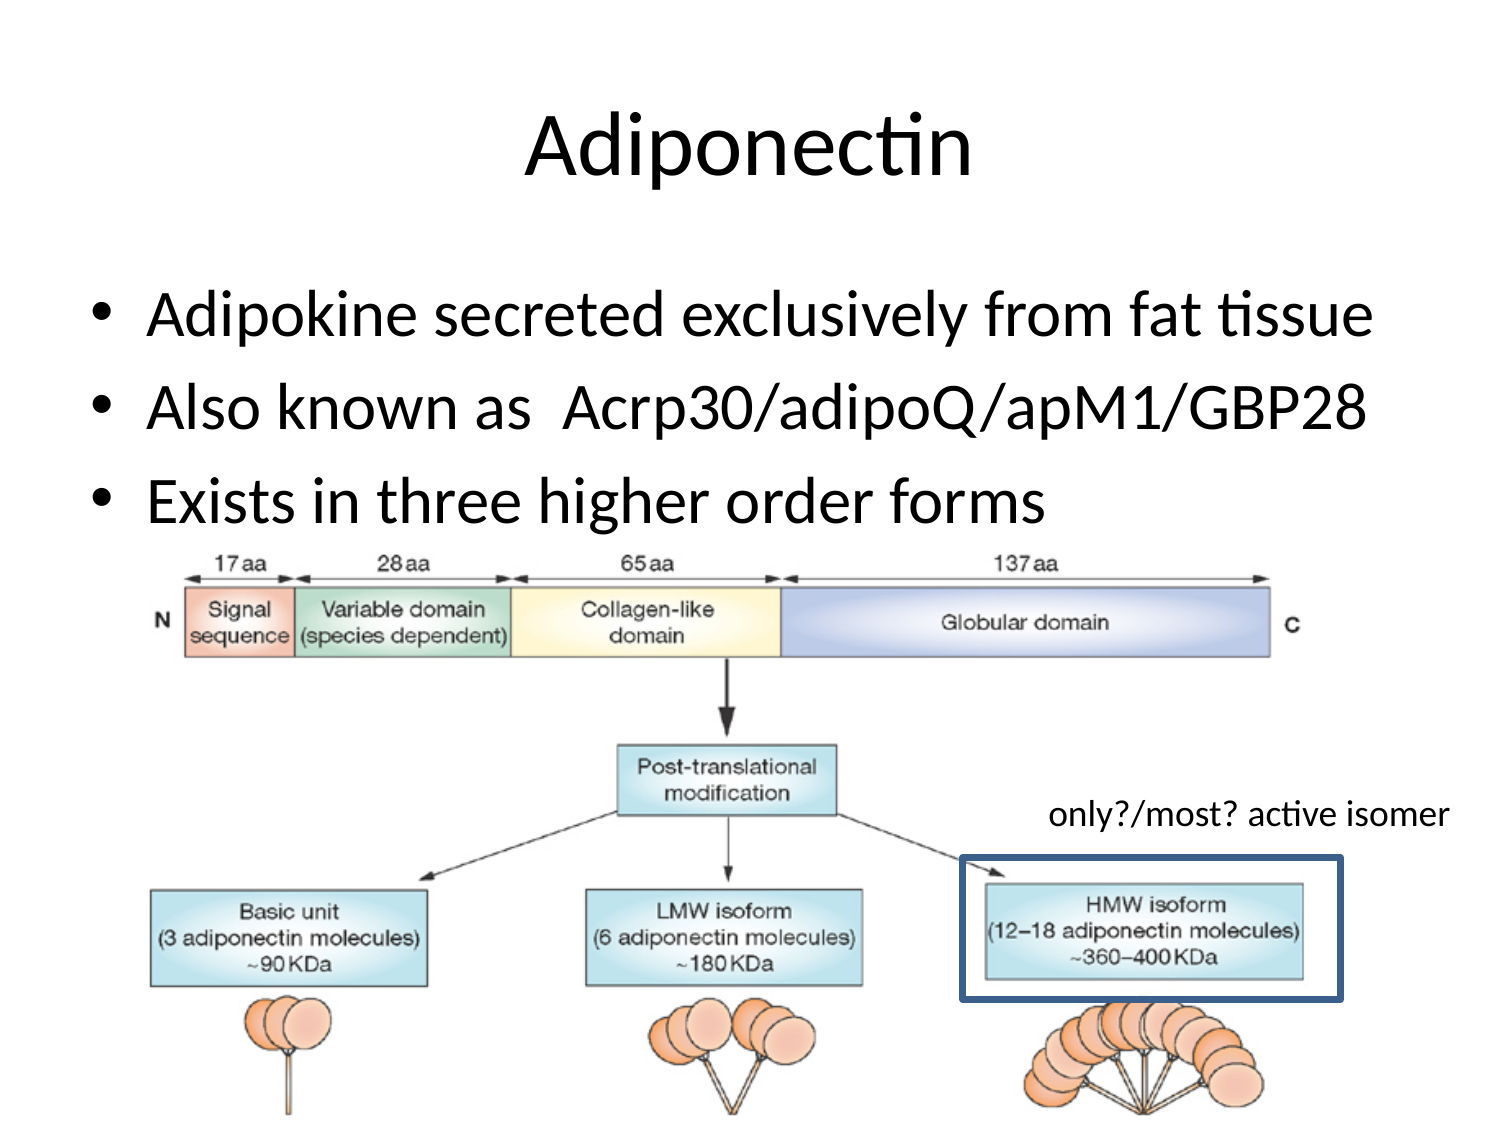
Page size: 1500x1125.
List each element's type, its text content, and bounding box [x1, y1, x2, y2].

text_box only?/most? active isomer [1314, 781, 1477, 841]
picture [147, 552, 1309, 1120]
title Adiponectin [75, 45, 1425, 233]
text_box [1314, 856, 1343, 1002]
list Adipokine secreted exclusively from fat tissue Also known as Acrp30/adipoQ/apM1/GBP28 Exists in three higher order forms [75, 262, 1425, 1005]
